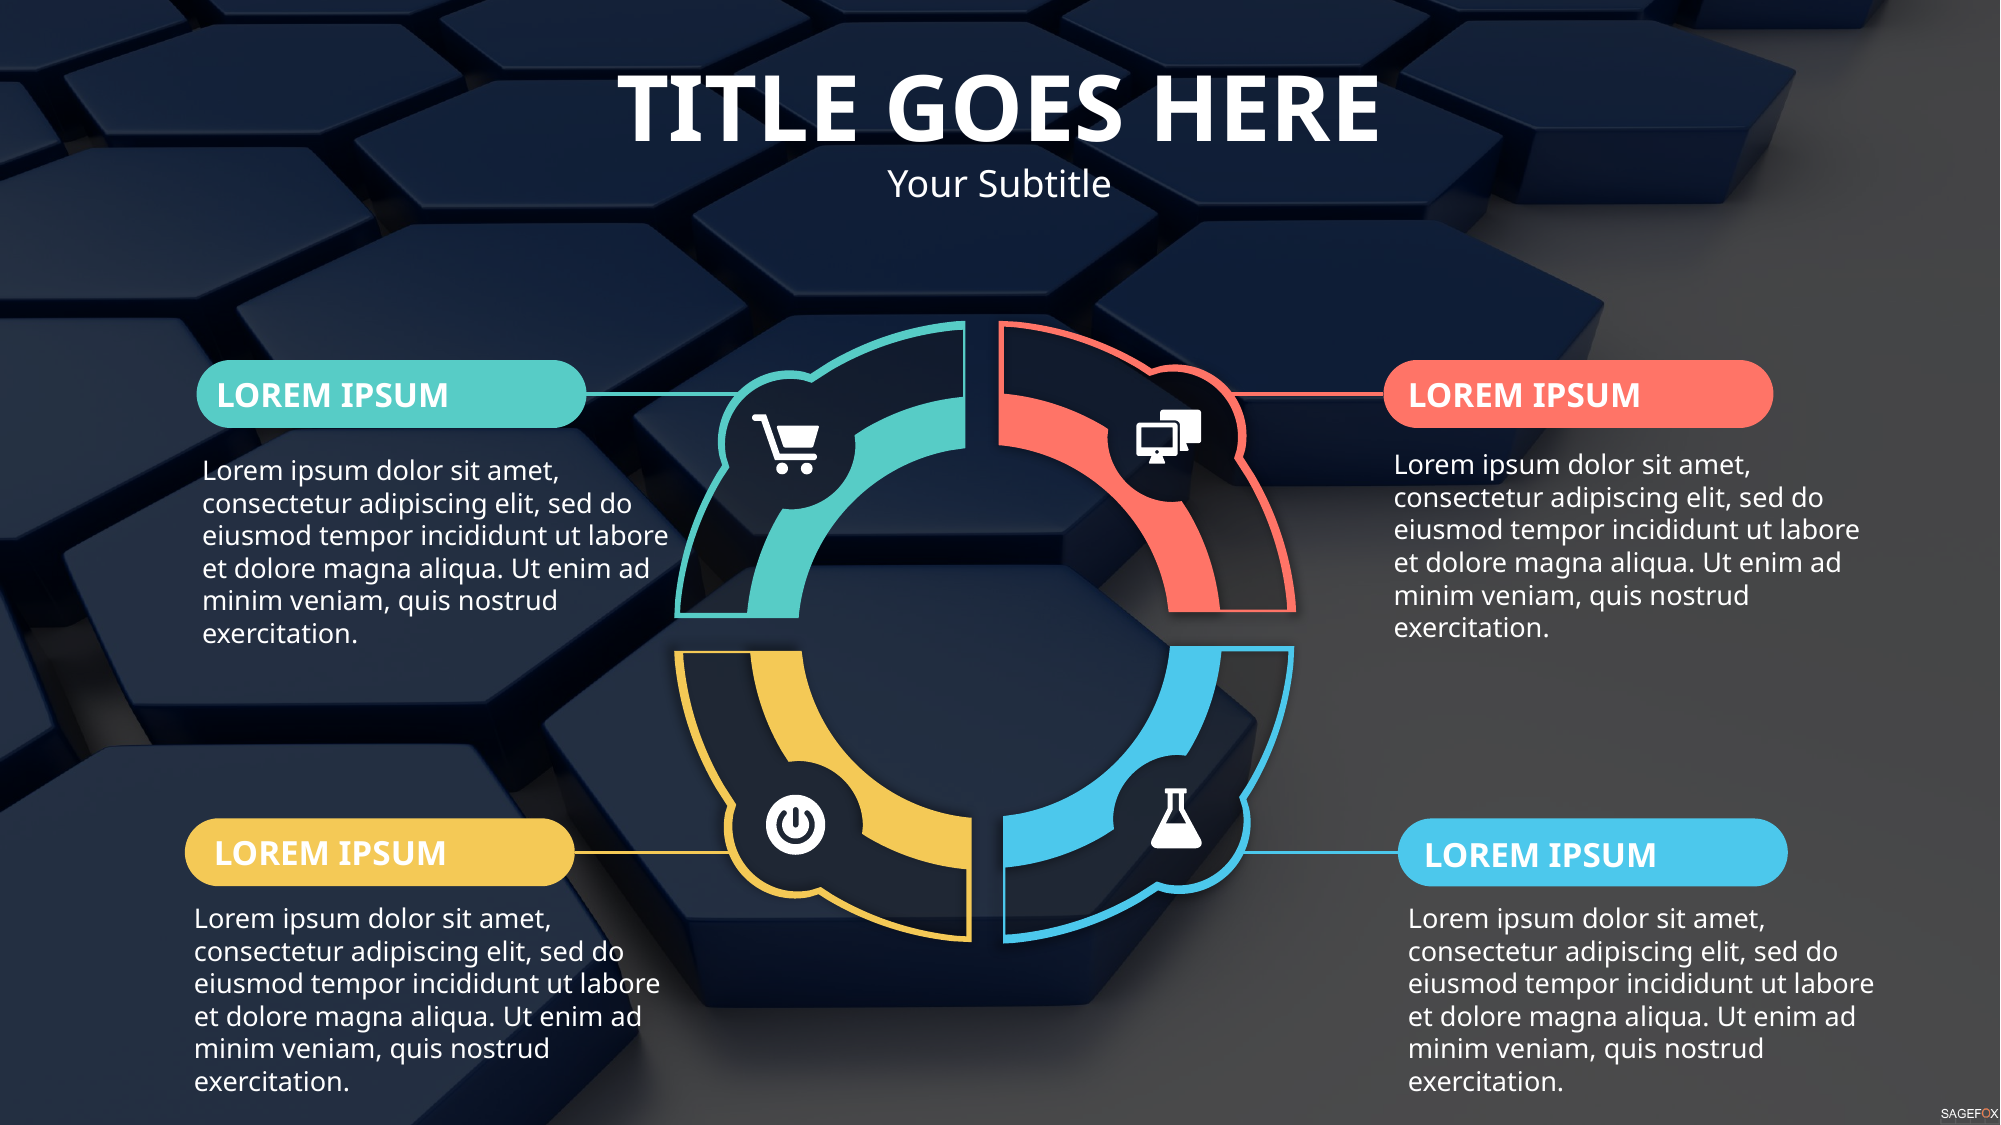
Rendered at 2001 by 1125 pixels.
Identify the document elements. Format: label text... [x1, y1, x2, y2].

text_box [184, 818, 730, 887]
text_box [998, 320, 1297, 613]
text_box TITLE GOES HERE Your Subtitle [548, 42, 1452, 212]
text_box Lorem ipsum dolor sit amet, consectetur adipiscing elit, sed do eiusmod tempor incididunt ut labore et dolore magna aliqua. Ut enim ad minim veniam, quis nostrud exercitation. [1397, 896, 1910, 1102]
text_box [1136, 409, 1202, 464]
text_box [752, 414, 819, 475]
picture [0, 0, 2001, 1125]
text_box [1228, 359, 1774, 428]
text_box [671, 323, 969, 616]
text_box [1242, 818, 1788, 887]
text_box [674, 650, 972, 943]
text_box Lorem ipsum dolor sit amet, consectetur adipiscing elit, sed do eiusmod tempor incididunt ut labore et dolore magna aliqua. Ut enim ad minim veniam, quis nostrud exercitation. [1383, 442, 1895, 648]
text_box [999, 649, 1298, 941]
text_box Lorem ipsum dolor sit amet, consectetur adipiscing elit, sed do eiusmod tempor incididunt ut labore et dolore magna aliqua. Ut enim ad minim veniam, quis nostrud exercitation. [184, 896, 696, 1102]
text_box Lorem ipsum dolor sit amet, consectetur adipiscing elit, sed do eiusmod tempor incididunt ut labore et dolore magna aliqua. Ut enim ad minim veniam, quis nostrud exercitation. [192, 448, 704, 654]
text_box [196, 359, 742, 428]
